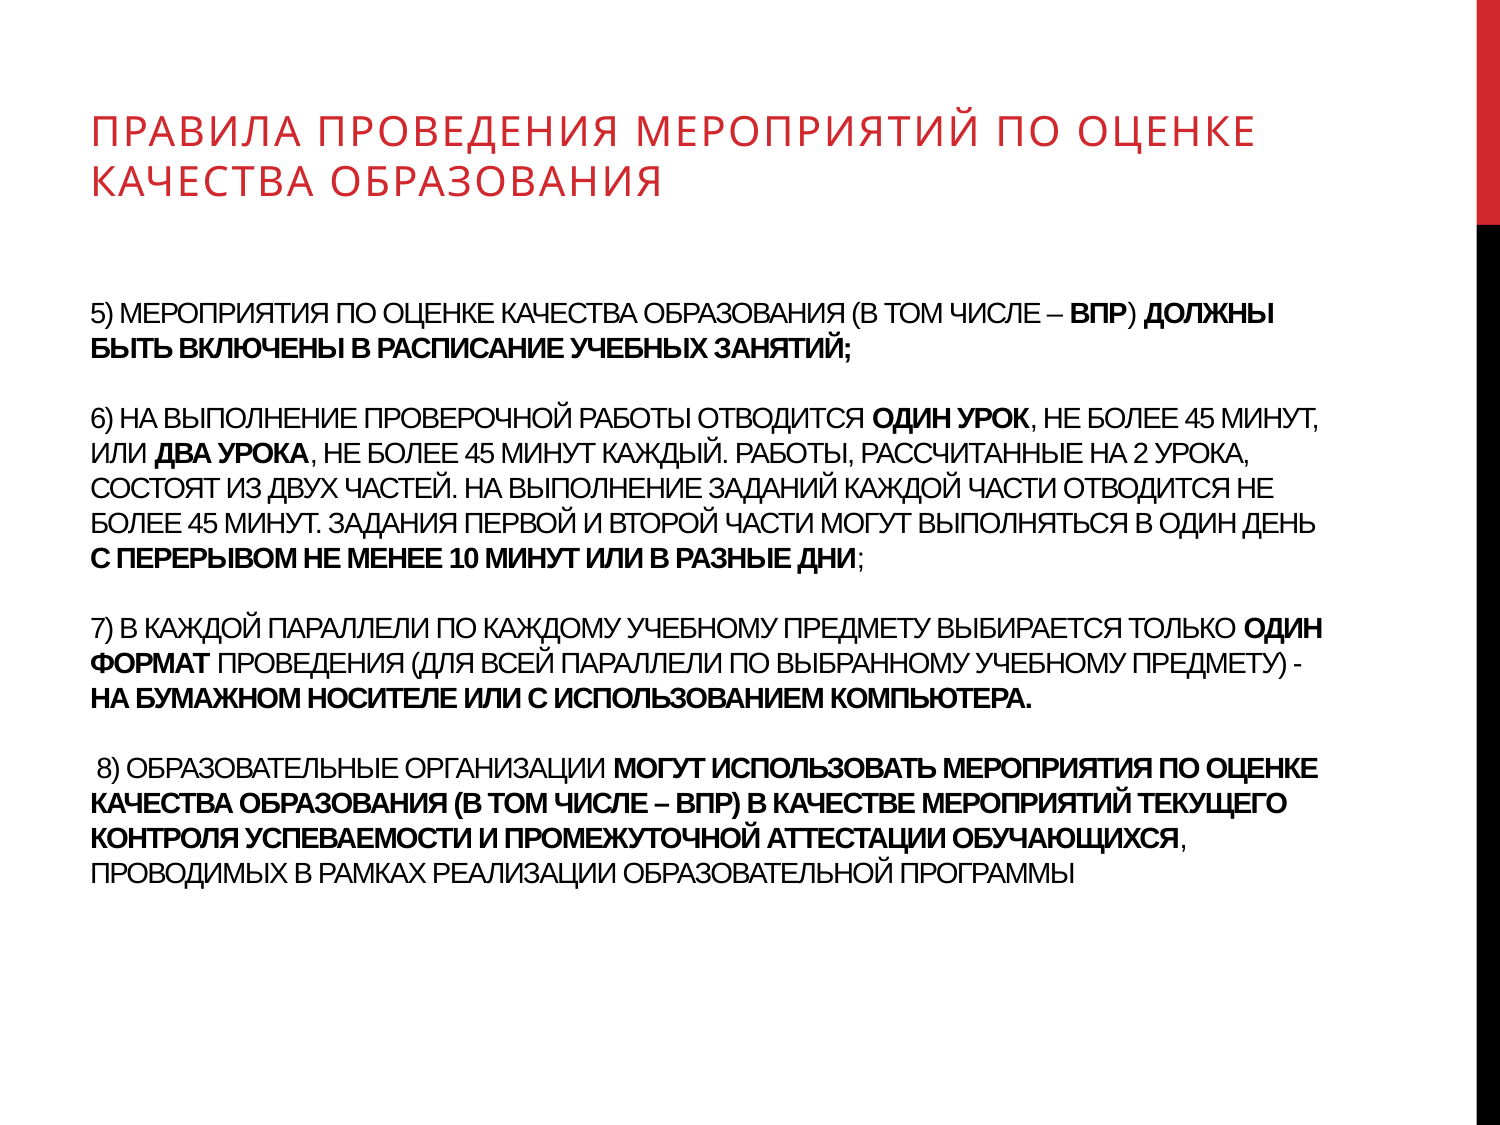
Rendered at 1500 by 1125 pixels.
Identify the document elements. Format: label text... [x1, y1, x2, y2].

title 5) Мероприятия по оценке качества образования (в том числе – ВПР) должны быть включены в расписание учебных занятий; 6) На выполнение проверочной работы отводится один урок, не более 45 минут, или два урока, не более 45 минут каждый. Работы, рассчитанные на 2 урока, состоят из двух частей. На выполнение заданий каждой части отводится не более 45 минут. Задания первой и второй части могут выполняться в один день с перерывом не менее 10 минут или в разные дни; 7) В каждой параллели по каждому учебному предмету выбирается только один формат проведения (для всей параллели по выбранному учебному предмету) - на бумажном носителе или с использованием компьютера. 8) Образовательные организации могут использовать мероприятия по оценке качества образования (в том числе – ВПР) в качестве мероприятий текущего контроля успеваемости и промежуточной аттестации обучающихся, проводимых в рамках реализации образовательной программы [75, 237, 1350, 947]
list Правила проведения мероприятий по оценке качества образования [75, 37, 1350, 213]
